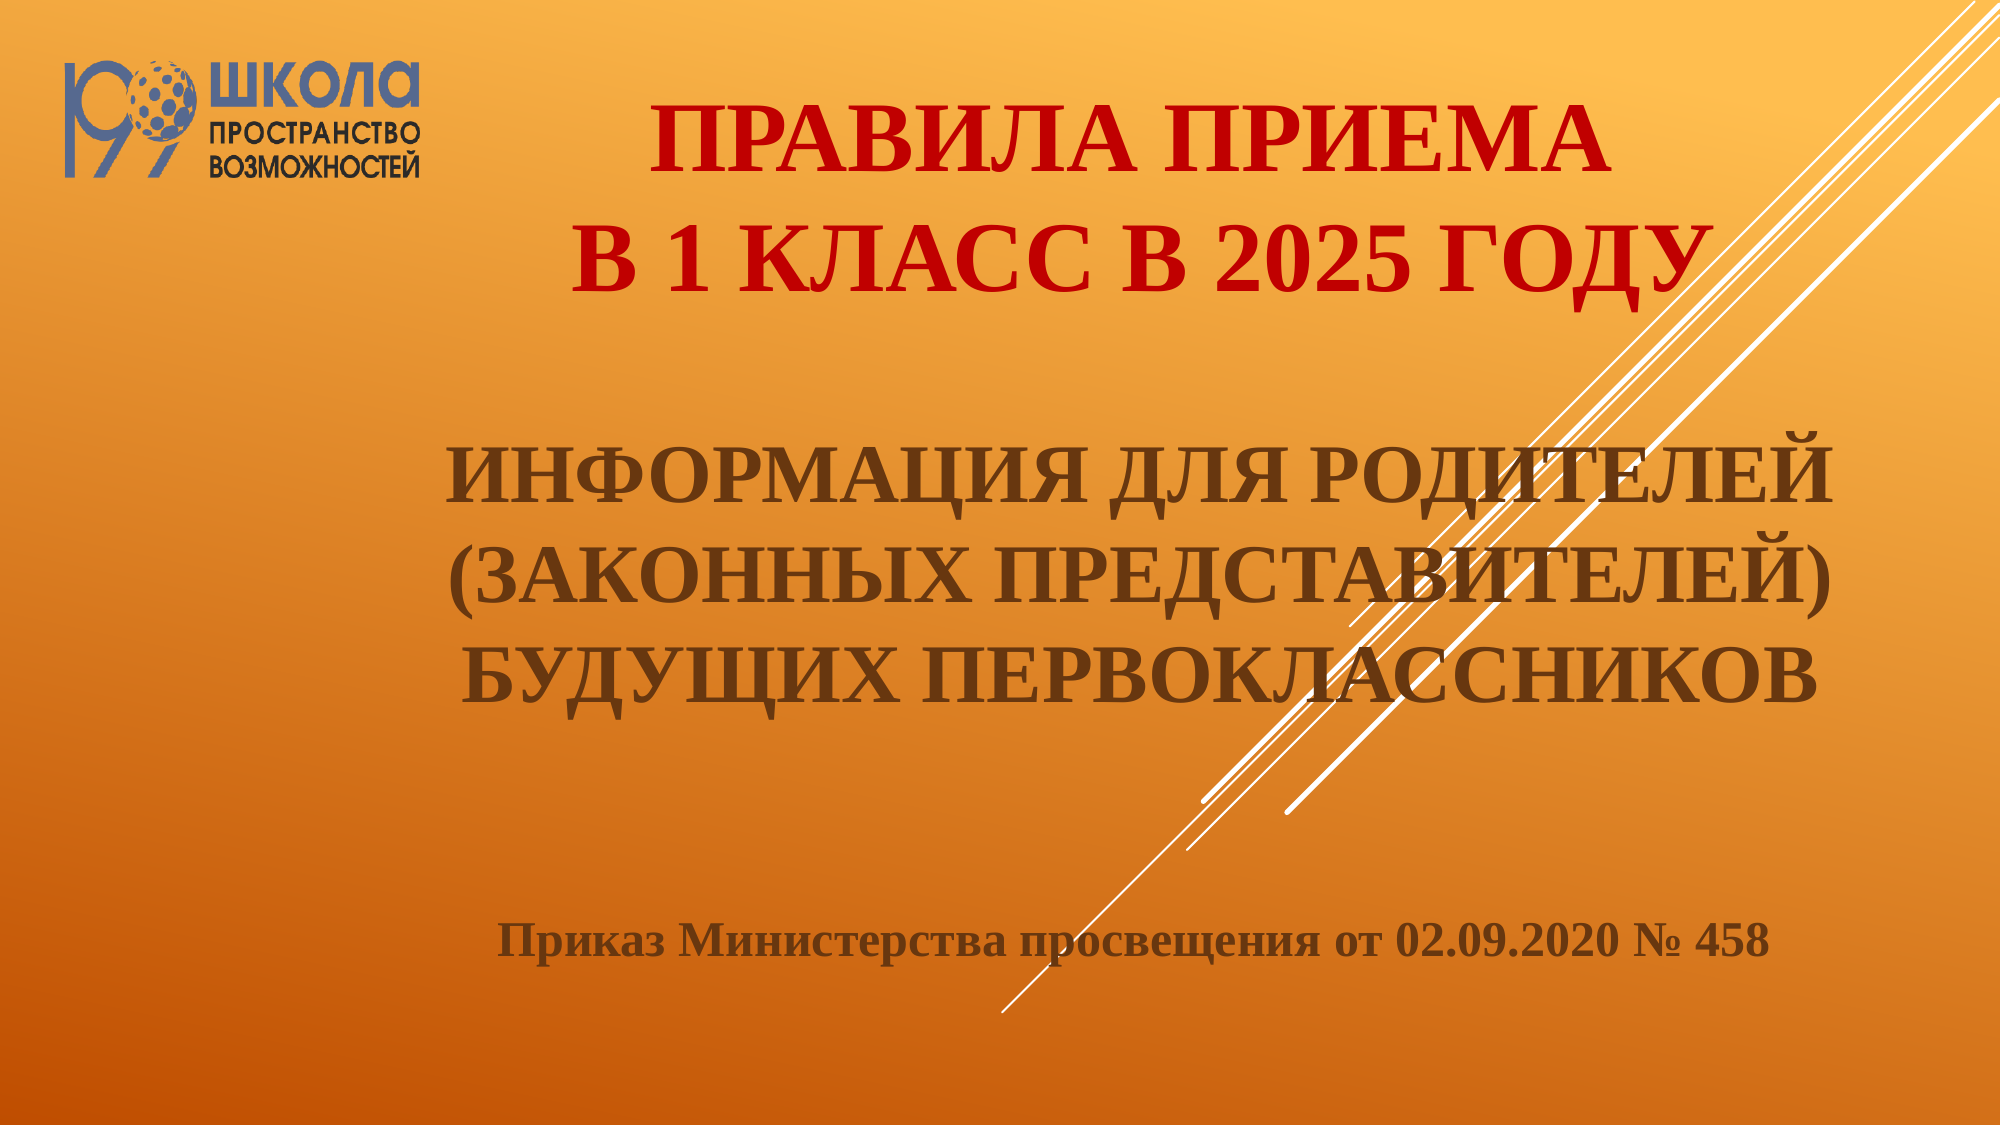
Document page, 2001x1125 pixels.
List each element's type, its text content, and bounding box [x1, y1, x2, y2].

title Правила приема в 1 класс в 2025 году [394, 37, 1894, 319]
subtitle Информация для родителей (законных представителей) будущих первоклассников Приказ Министерства просвещения от 02.09.2020 № 458 [298, 411, 1984, 1035]
picture [64, 60, 420, 178]
